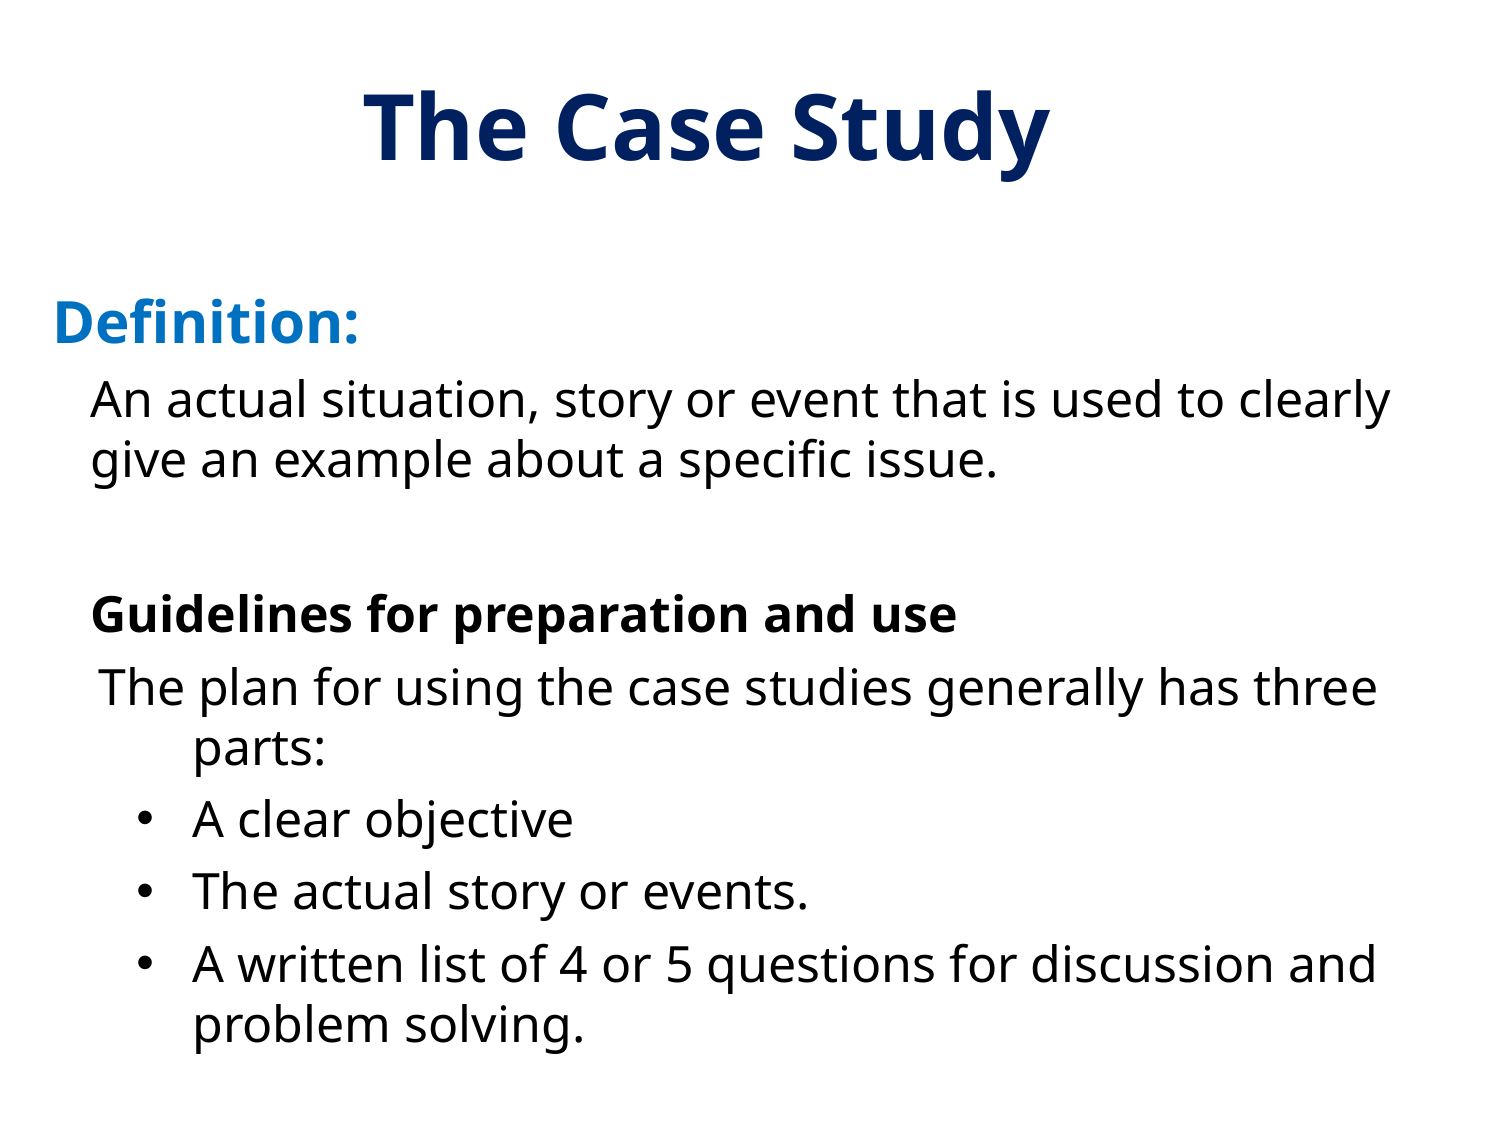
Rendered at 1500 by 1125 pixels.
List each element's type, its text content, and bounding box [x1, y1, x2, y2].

title The Case Study [99, 24, 1338, 238]
list Definition: An actual situation, story or event that is used to clearly give an example about a specific issue. Guidelines for preparation and use The plan for using the case studies generally has three parts: A clear objective The actual story or events. A written list of 4 or 5 questions for discussion and problem solving. [37, 277, 1463, 1121]
